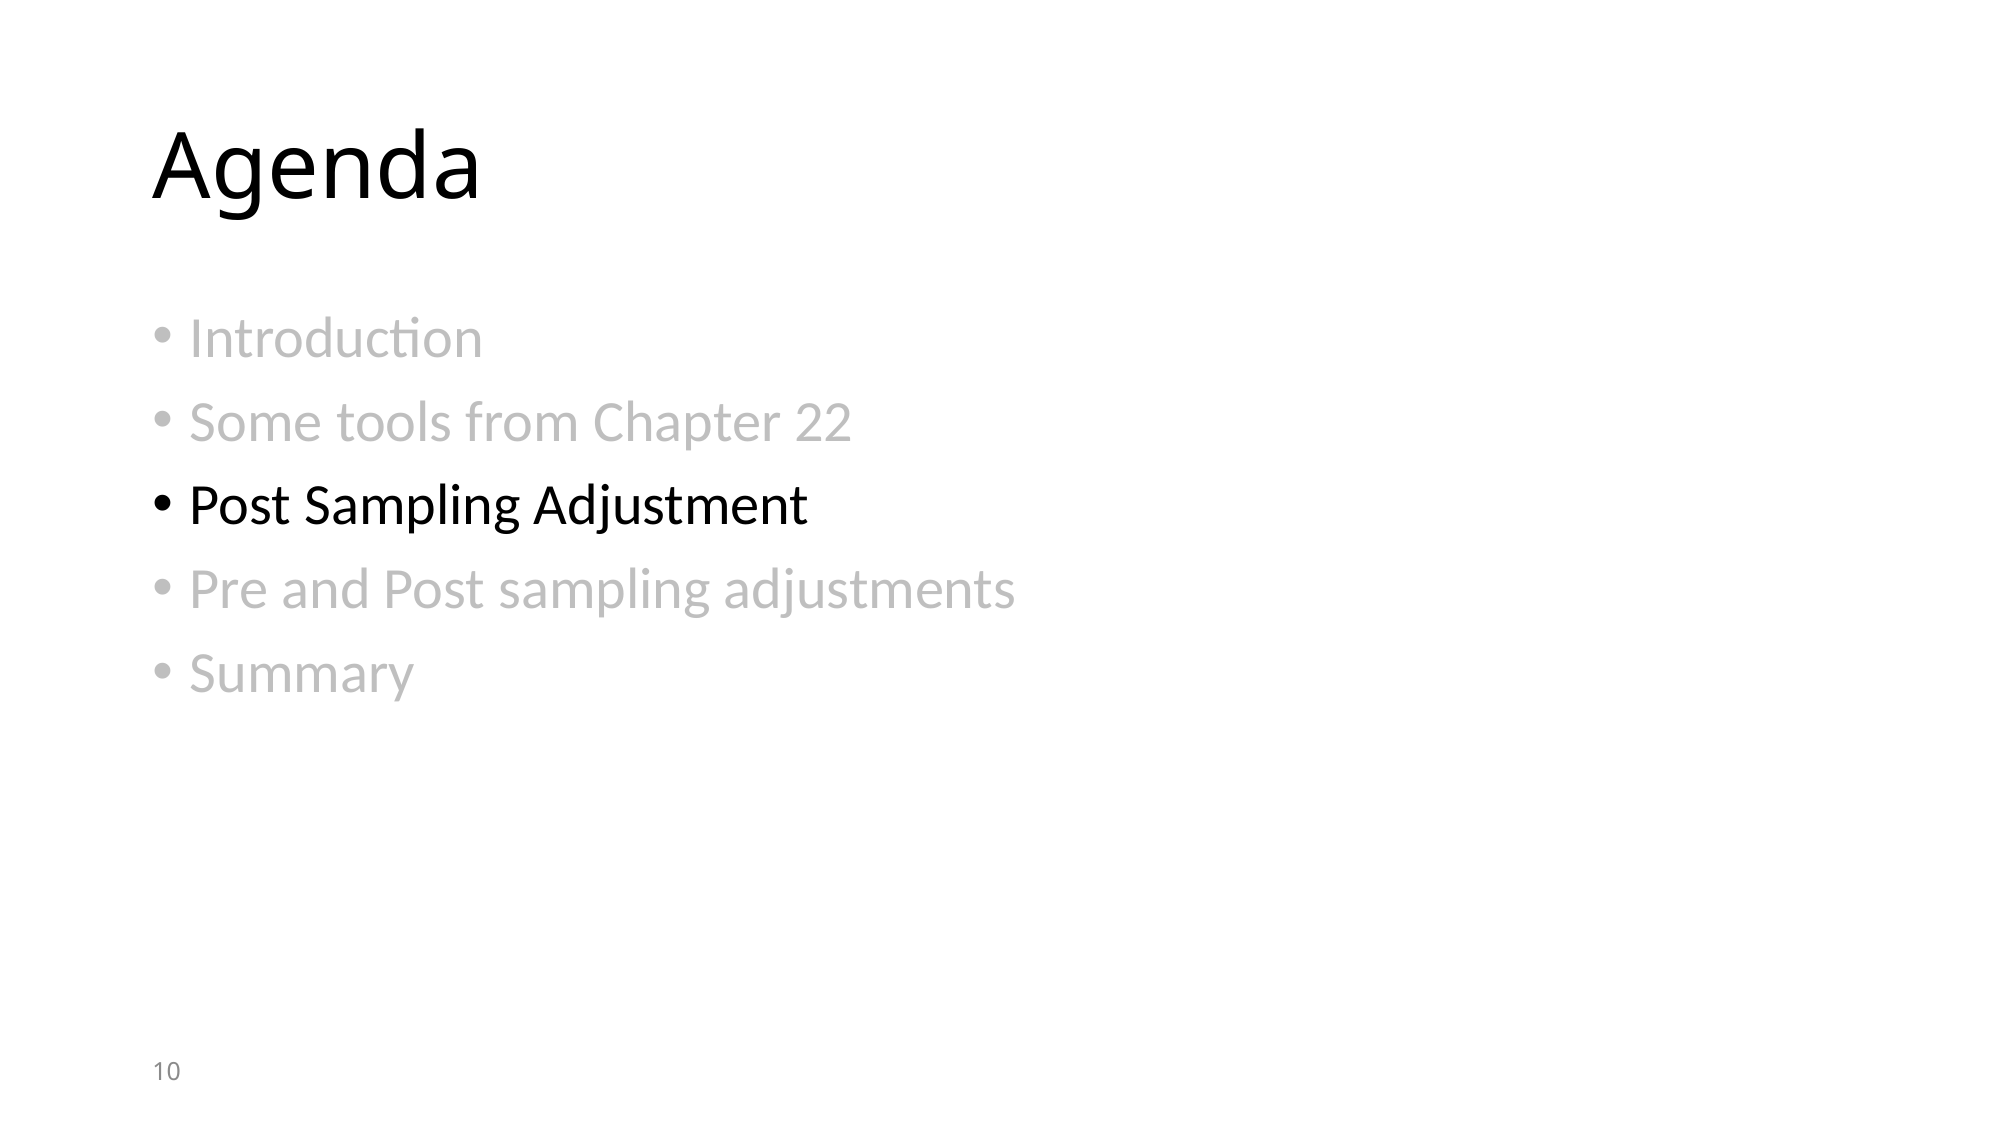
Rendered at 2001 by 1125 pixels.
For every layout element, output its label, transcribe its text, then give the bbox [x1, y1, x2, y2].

slide_number 10 [137, 1042, 588, 1103]
list Introduction Some tools from Chapter 22 Post Sampling Adjustment Pre and Post sampling adjustments Summary [137, 299, 1863, 1014]
title Agenda [137, 59, 1863, 278]
